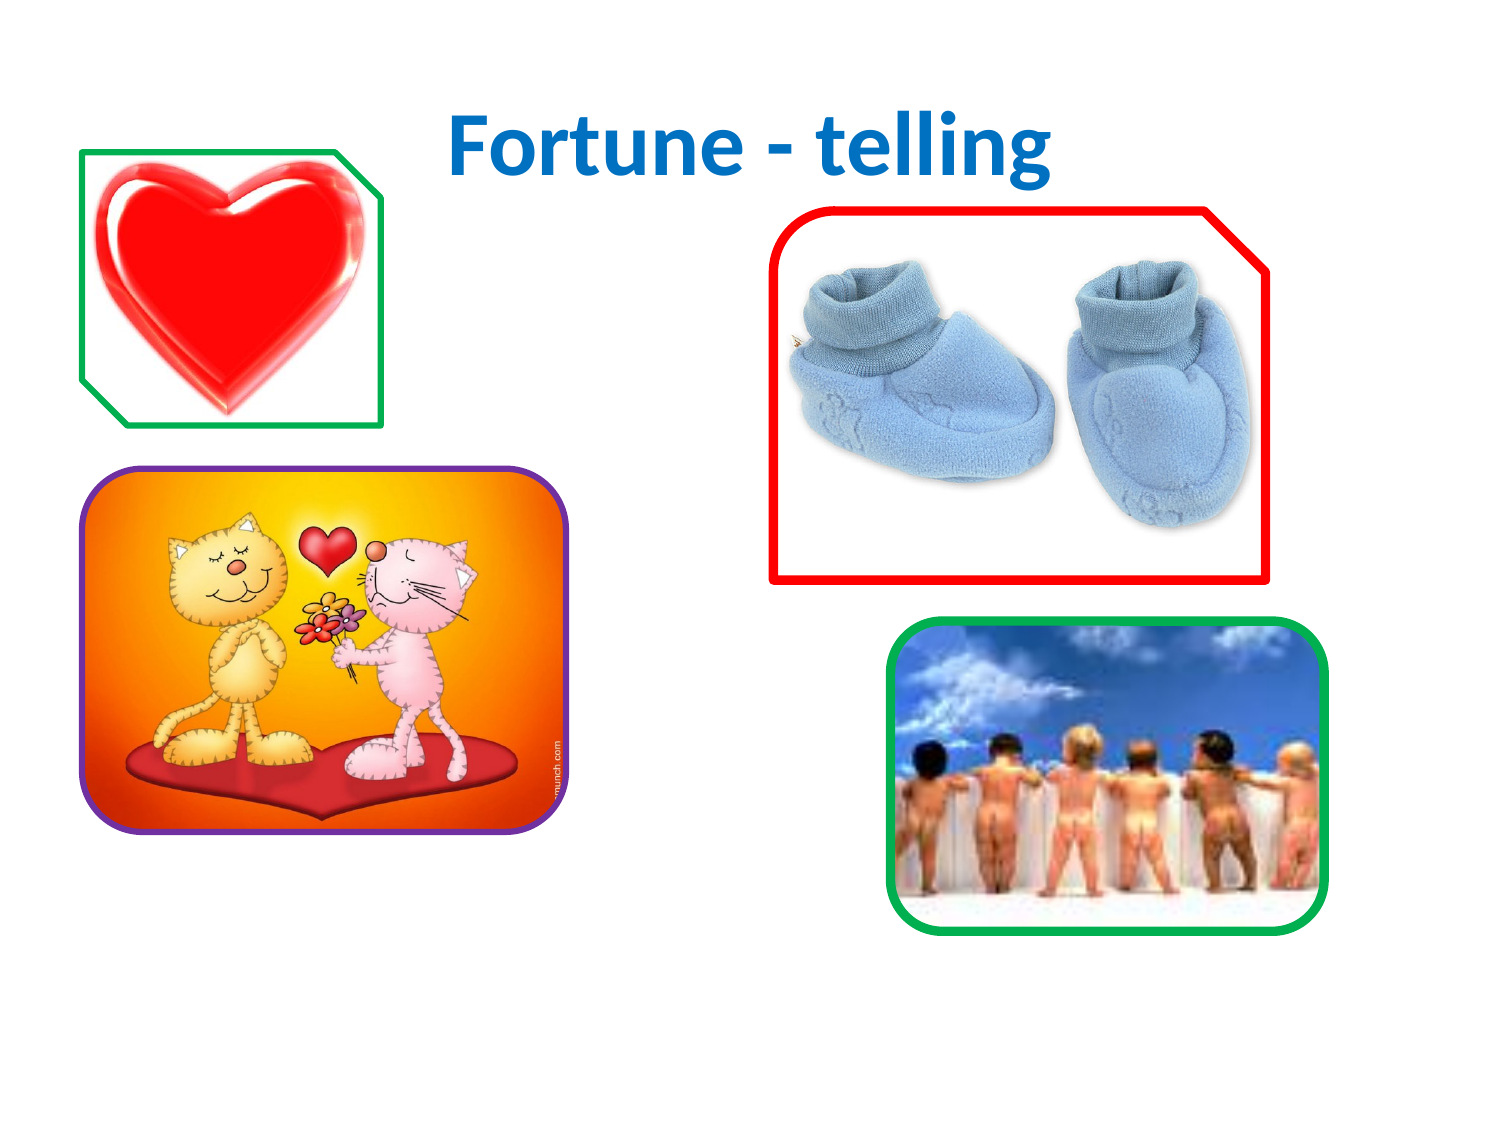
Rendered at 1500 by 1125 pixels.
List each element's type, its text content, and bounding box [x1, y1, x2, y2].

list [81, 152, 381, 426]
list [81, 468, 567, 833]
picture [773, 210, 1266, 581]
title Fortune - telling [75, 45, 1425, 233]
picture [890, 620, 1325, 932]
